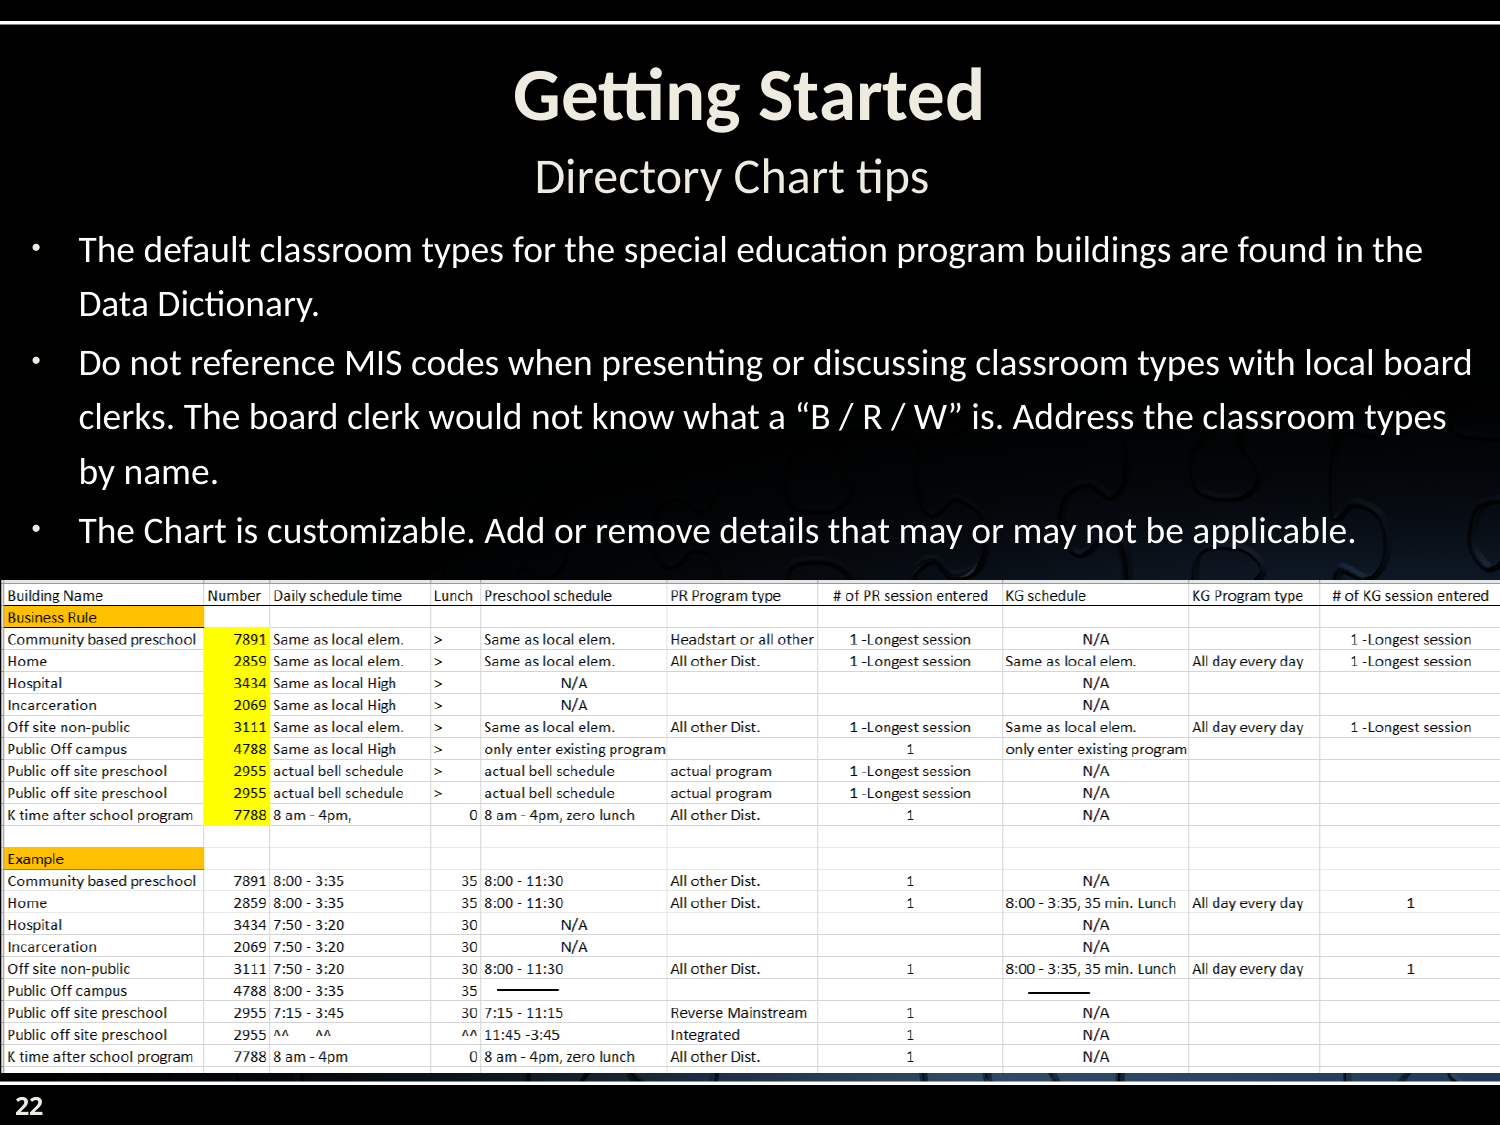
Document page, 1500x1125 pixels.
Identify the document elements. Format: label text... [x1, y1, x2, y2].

list Directory Chart tips [489, 135, 975, 208]
slide_number 22 [0, 1083, 350, 1125]
text_box The default classroom types for the special education program buildings are found in the Data Dictionary. Do not reference MIS codes when presenting or discussing classroom types with local board clerks. The board clerk would not know what a “B / R / W” is. Address the classroom types by name. The Chart is customizable. Add or remove details that may or may not be applicable. [16, 208, 1495, 558]
title Getting Started [74, 37, 1426, 144]
picture [0, 0, 1500, 1125]
